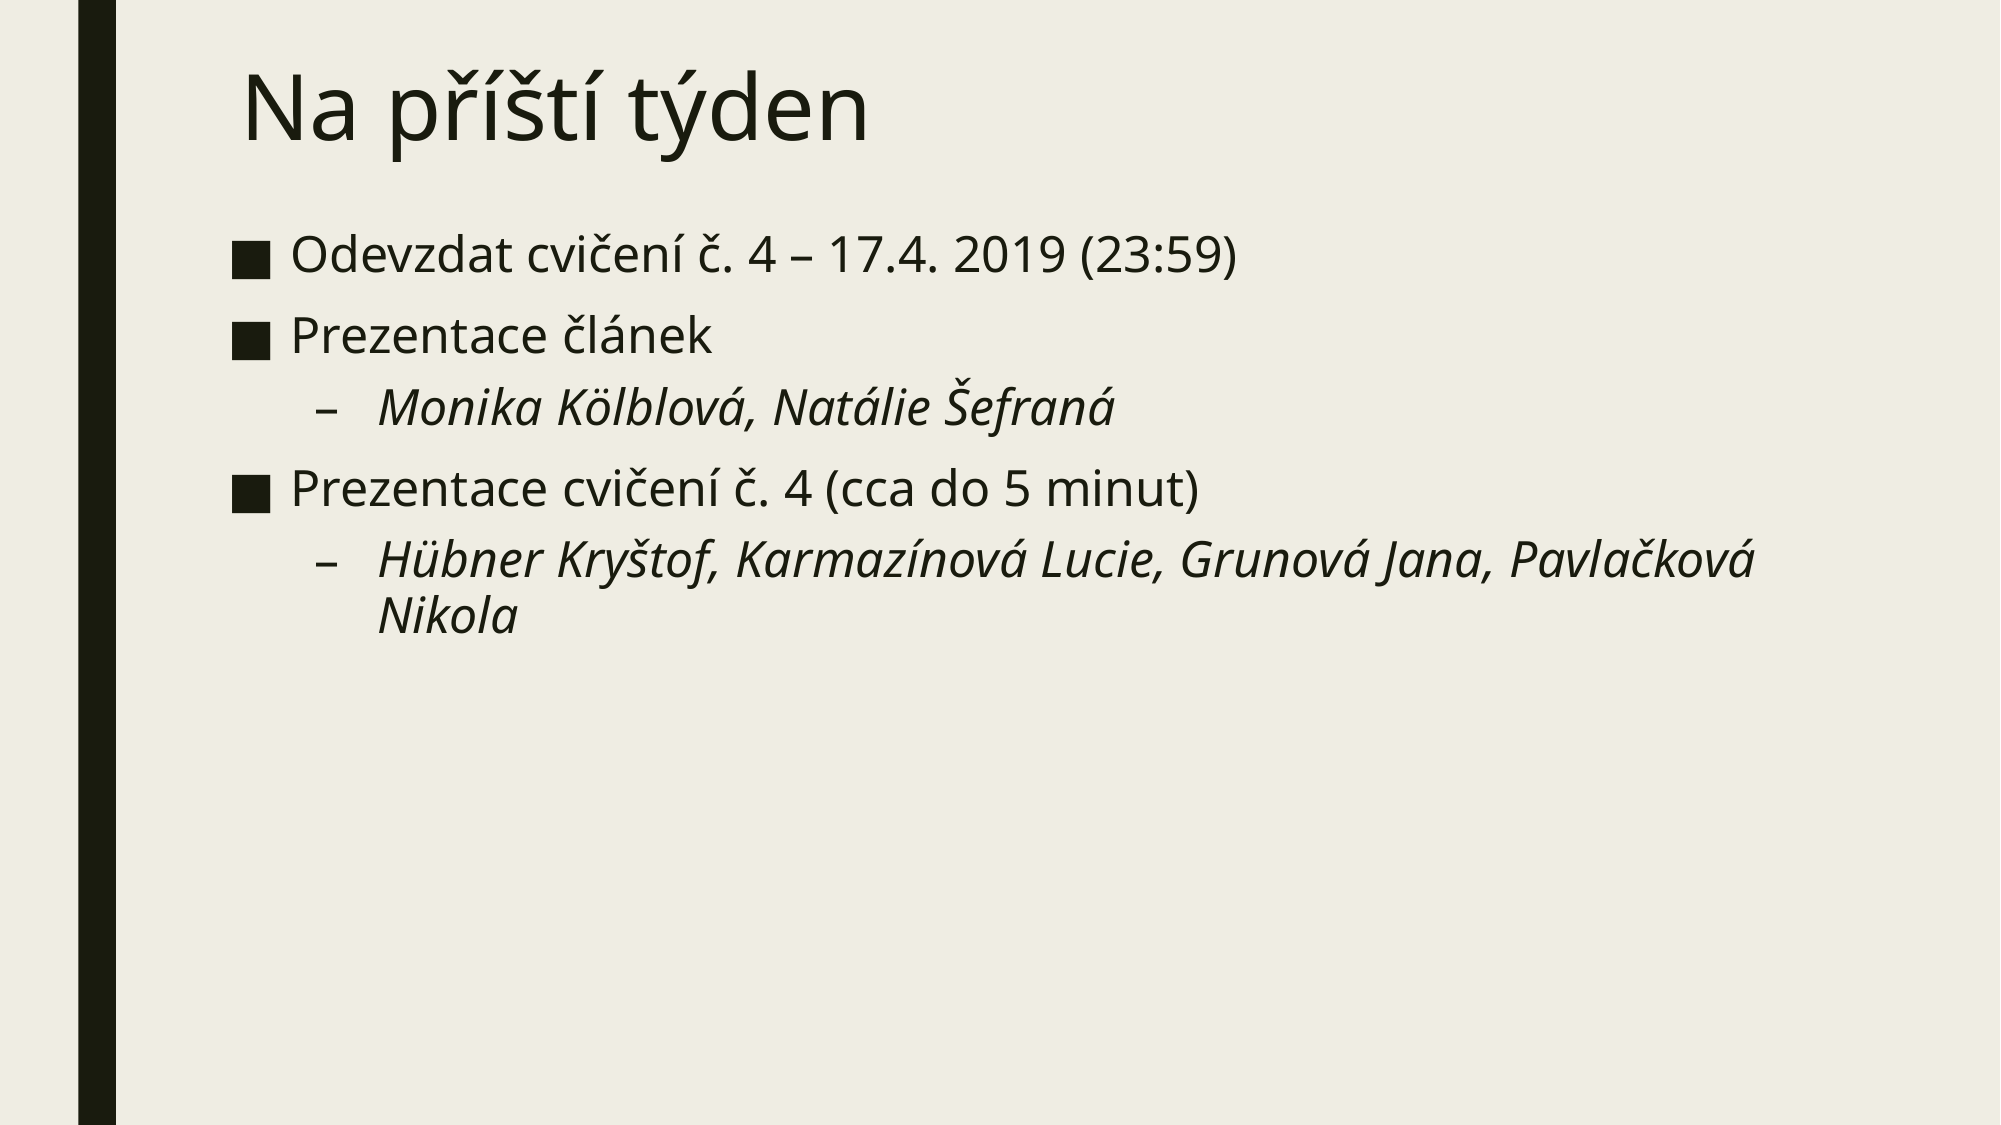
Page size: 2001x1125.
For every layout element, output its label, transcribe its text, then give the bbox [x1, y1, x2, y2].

list Odevzdat cvičení č. 4 – 17.4. 2019 (23:59) Prezentace článek Monika Kölblová, Natálie Šefraná Prezentace cvičení č. 4 (cca do 5 minut) Hübner Kryštof, Karmazínová Lucie, Grunová Jana, Pavlačková Nikola [212, 219, 1849, 1059]
title Na příští týden [225, 54, 1800, 219]
